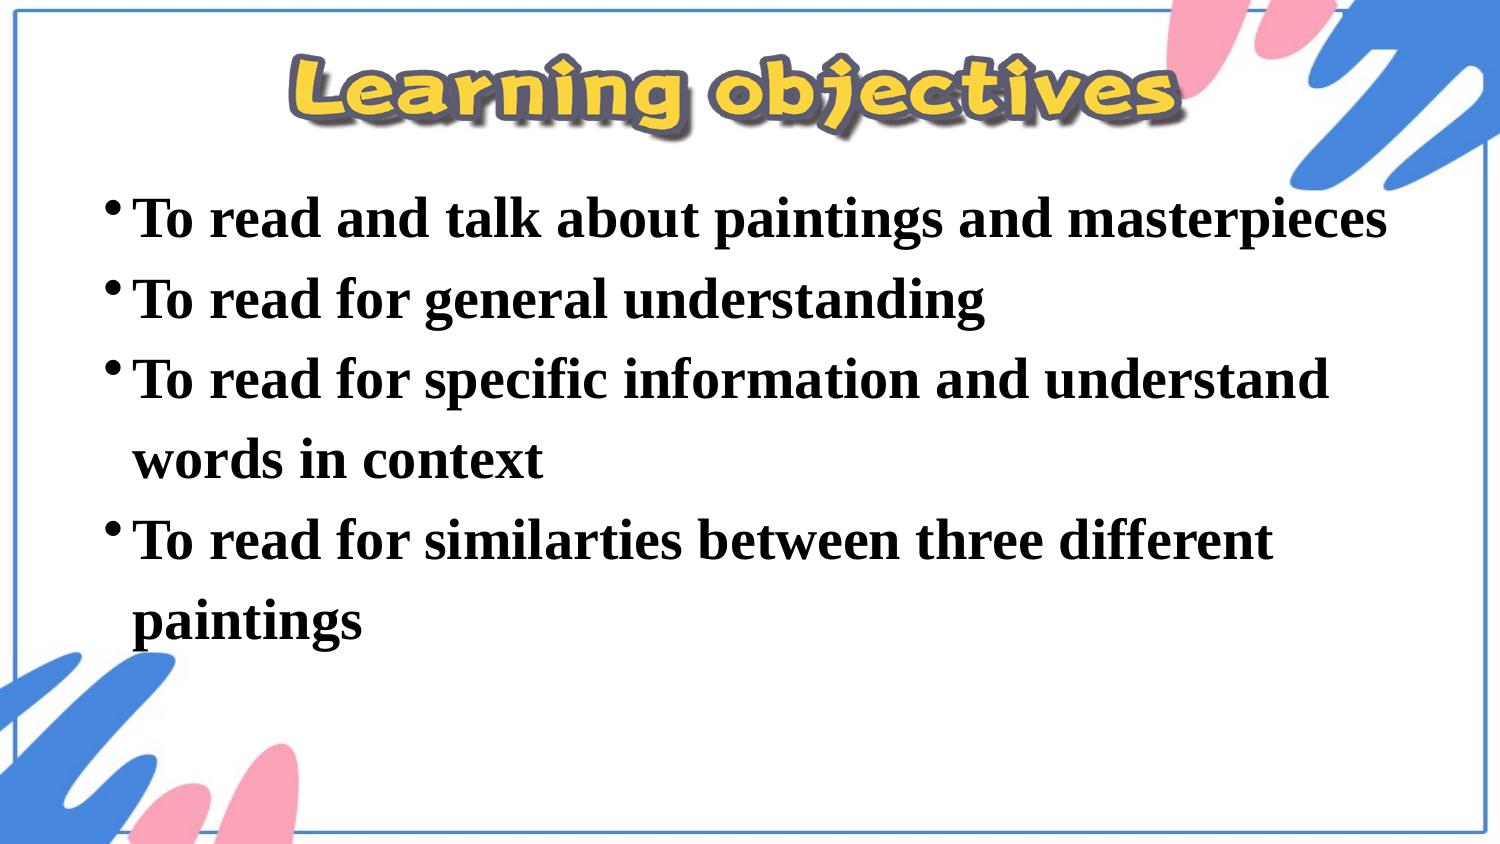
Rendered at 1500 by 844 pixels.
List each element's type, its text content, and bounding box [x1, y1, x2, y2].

picture [0, 0, 1500, 844]
text_box To read and talk about paintings and masterpieces To read for general understanding To read for specific information and understand words in context To read for similarties between three different paintings [88, 161, 1447, 659]
